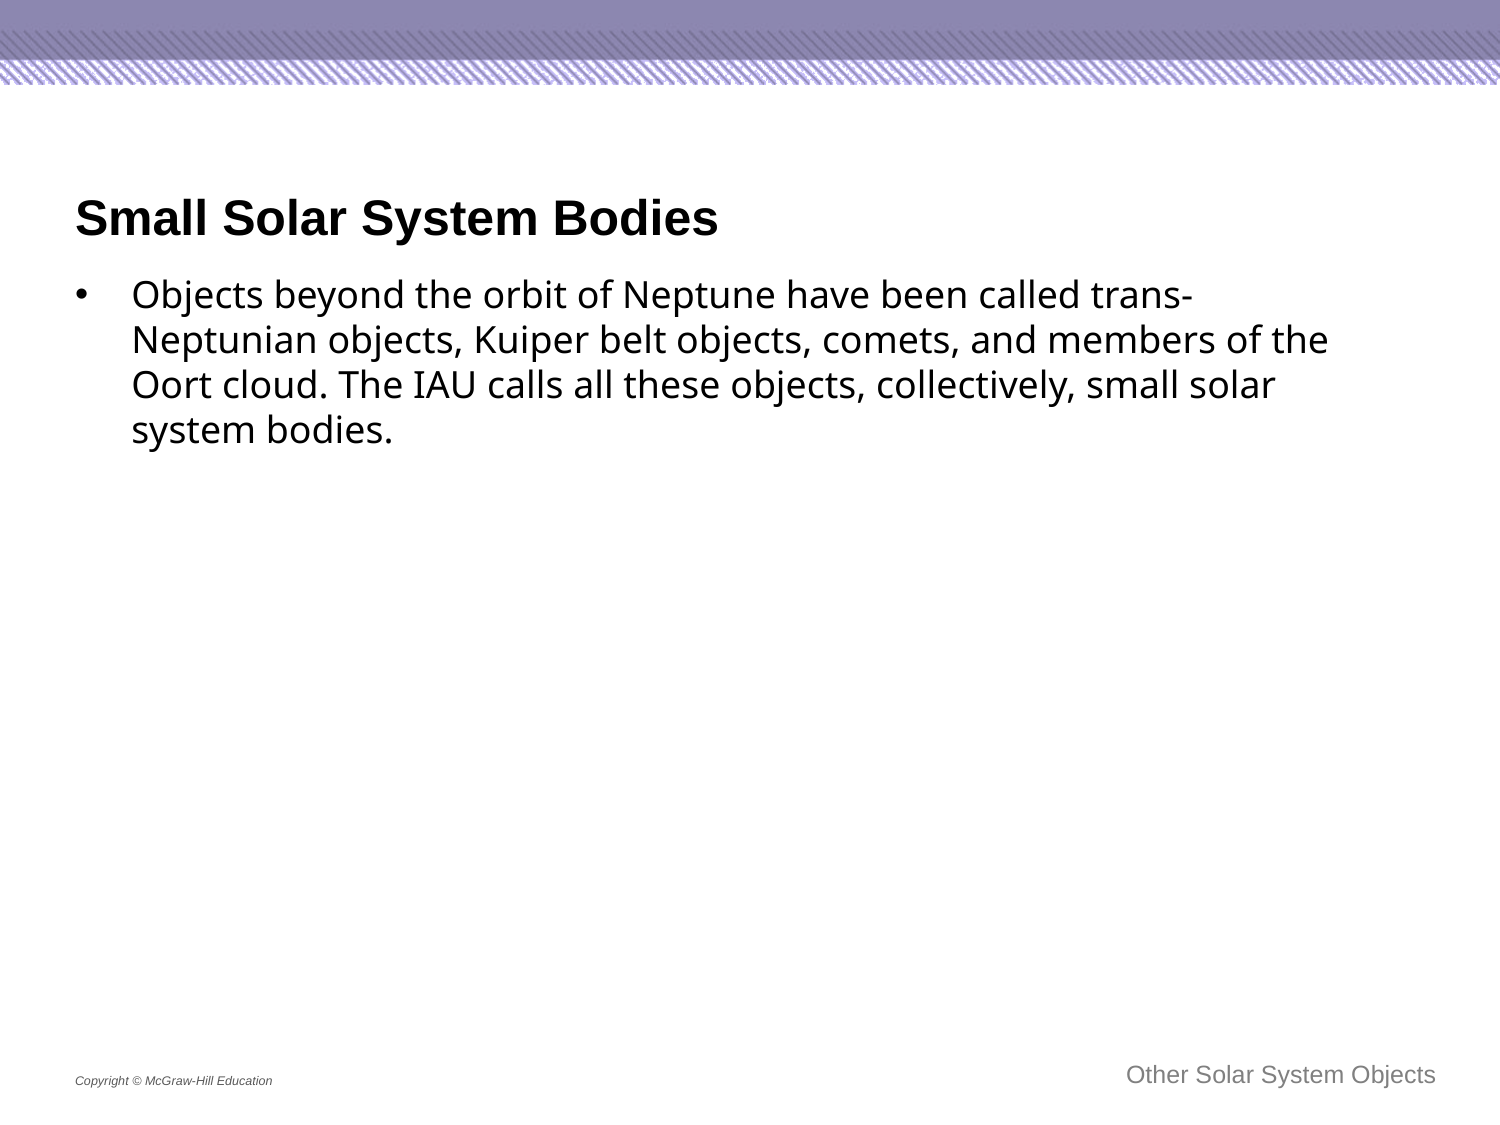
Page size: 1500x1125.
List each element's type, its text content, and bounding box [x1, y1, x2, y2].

text_box Copyright © McGraw-Hill Education [74, 1043, 284, 1089]
picture [0, 0, 1500, 86]
text_box Other Solar System Objects [284, 1043, 1437, 1089]
text_box Small Solar System Bodies Objects beyond the orbit of Neptune have been called trans-Neptunian objects, Kuiper belt objects, comets, and members of the Oort cloud. The IAU calls all these objects, collectively, small solar system bodies. [75, 185, 1356, 719]
